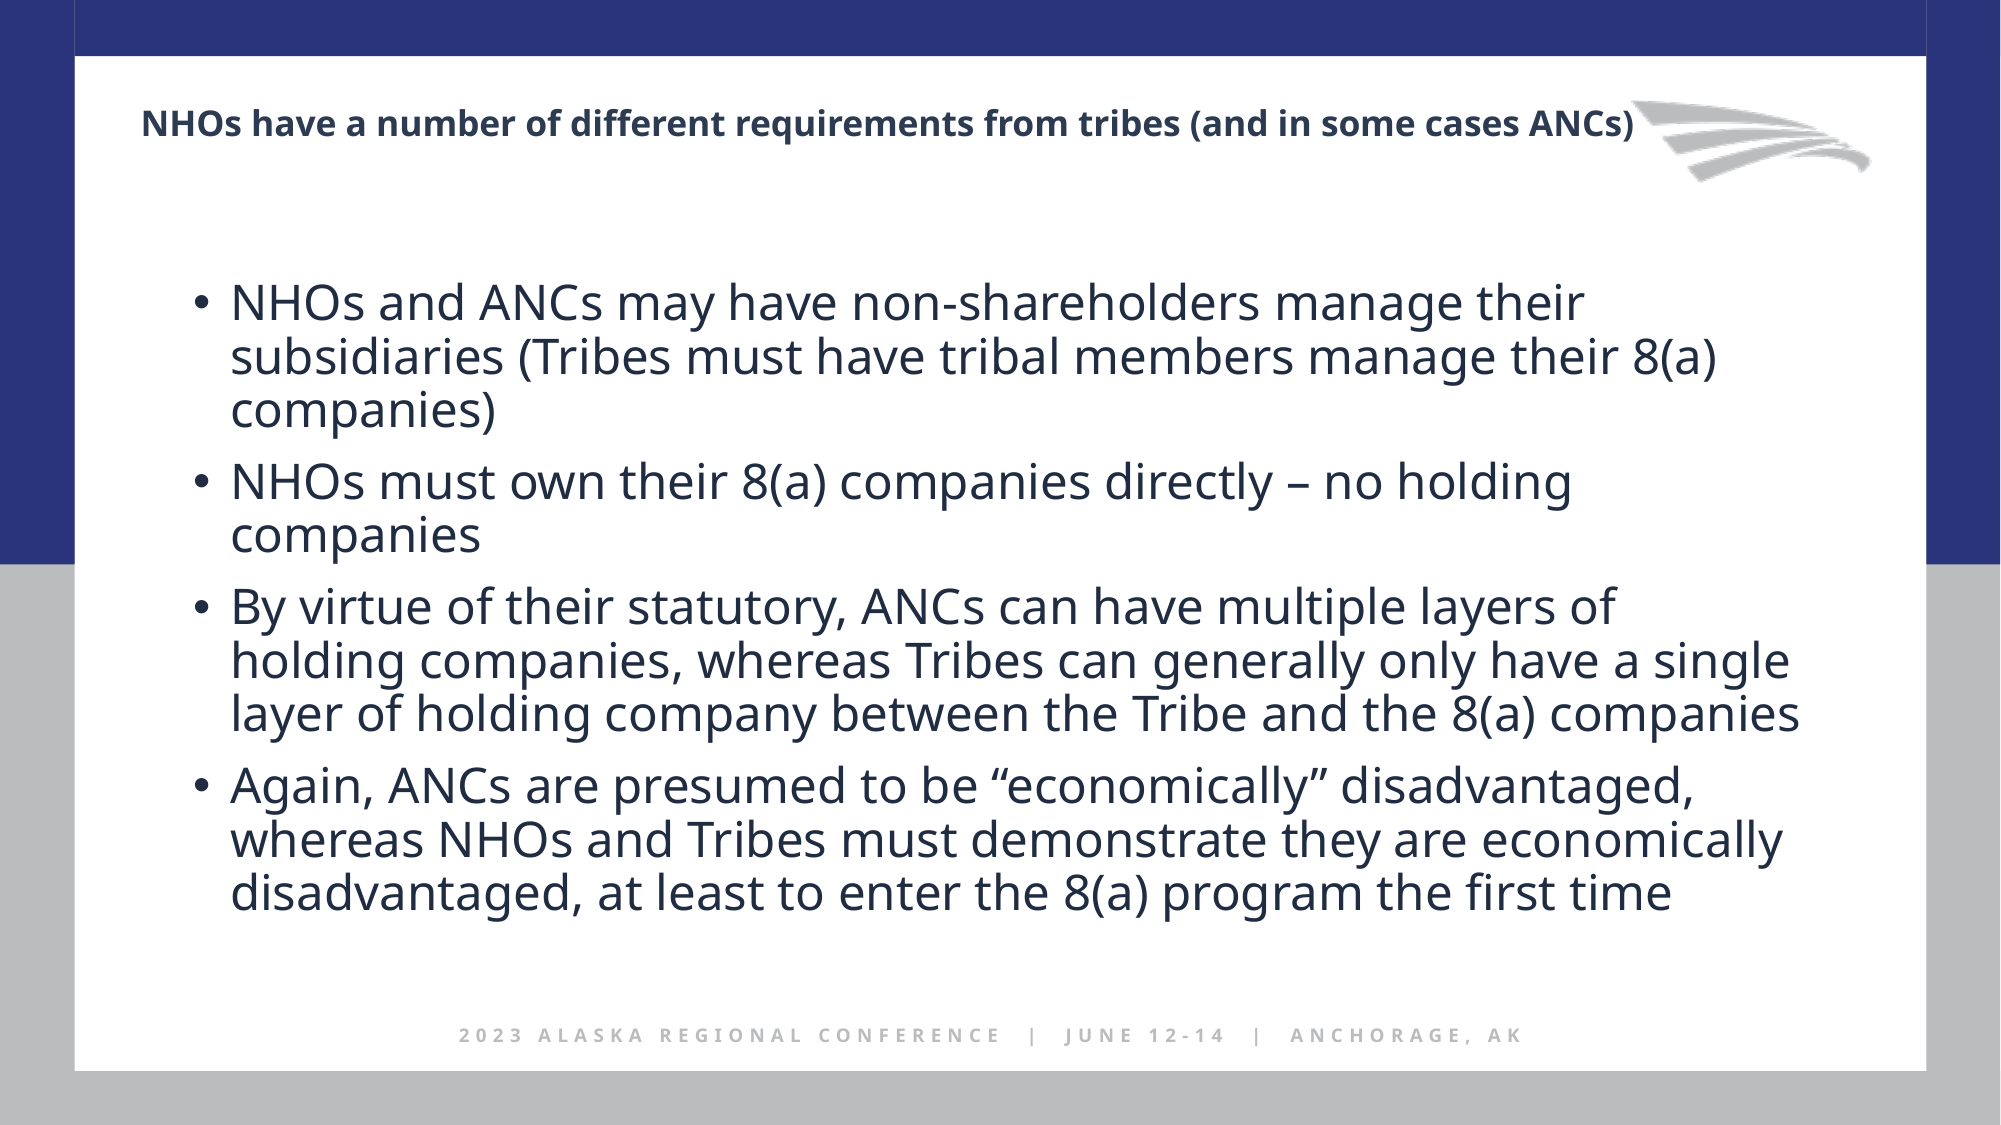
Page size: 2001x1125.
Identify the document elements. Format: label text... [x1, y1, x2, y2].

list NHOs have a number of different requirements from tribes (and in some cases ANCs) [125, 98, 1769, 175]
picture [1559, 100, 1955, 236]
list NHOs and ANCs may have non-shareholders manage their subsidiaries (Tribes must have tribal members manage their 8(a) companies) NHOs must own their 8(a) companies directly – no holding companies By virtue of their statutory, ANCs can have multiple layers of holding companies, whereas Tribes can generally only have a single layer of holding company between the Tribe and the 8(a) companies Again, ANCs are presumed to be “economically” disadvantaged, whereas NHOs and Tribes must demonstrate they are economically disadvantaged, at least to enter the 8(a) program the first time [178, 270, 1821, 991]
